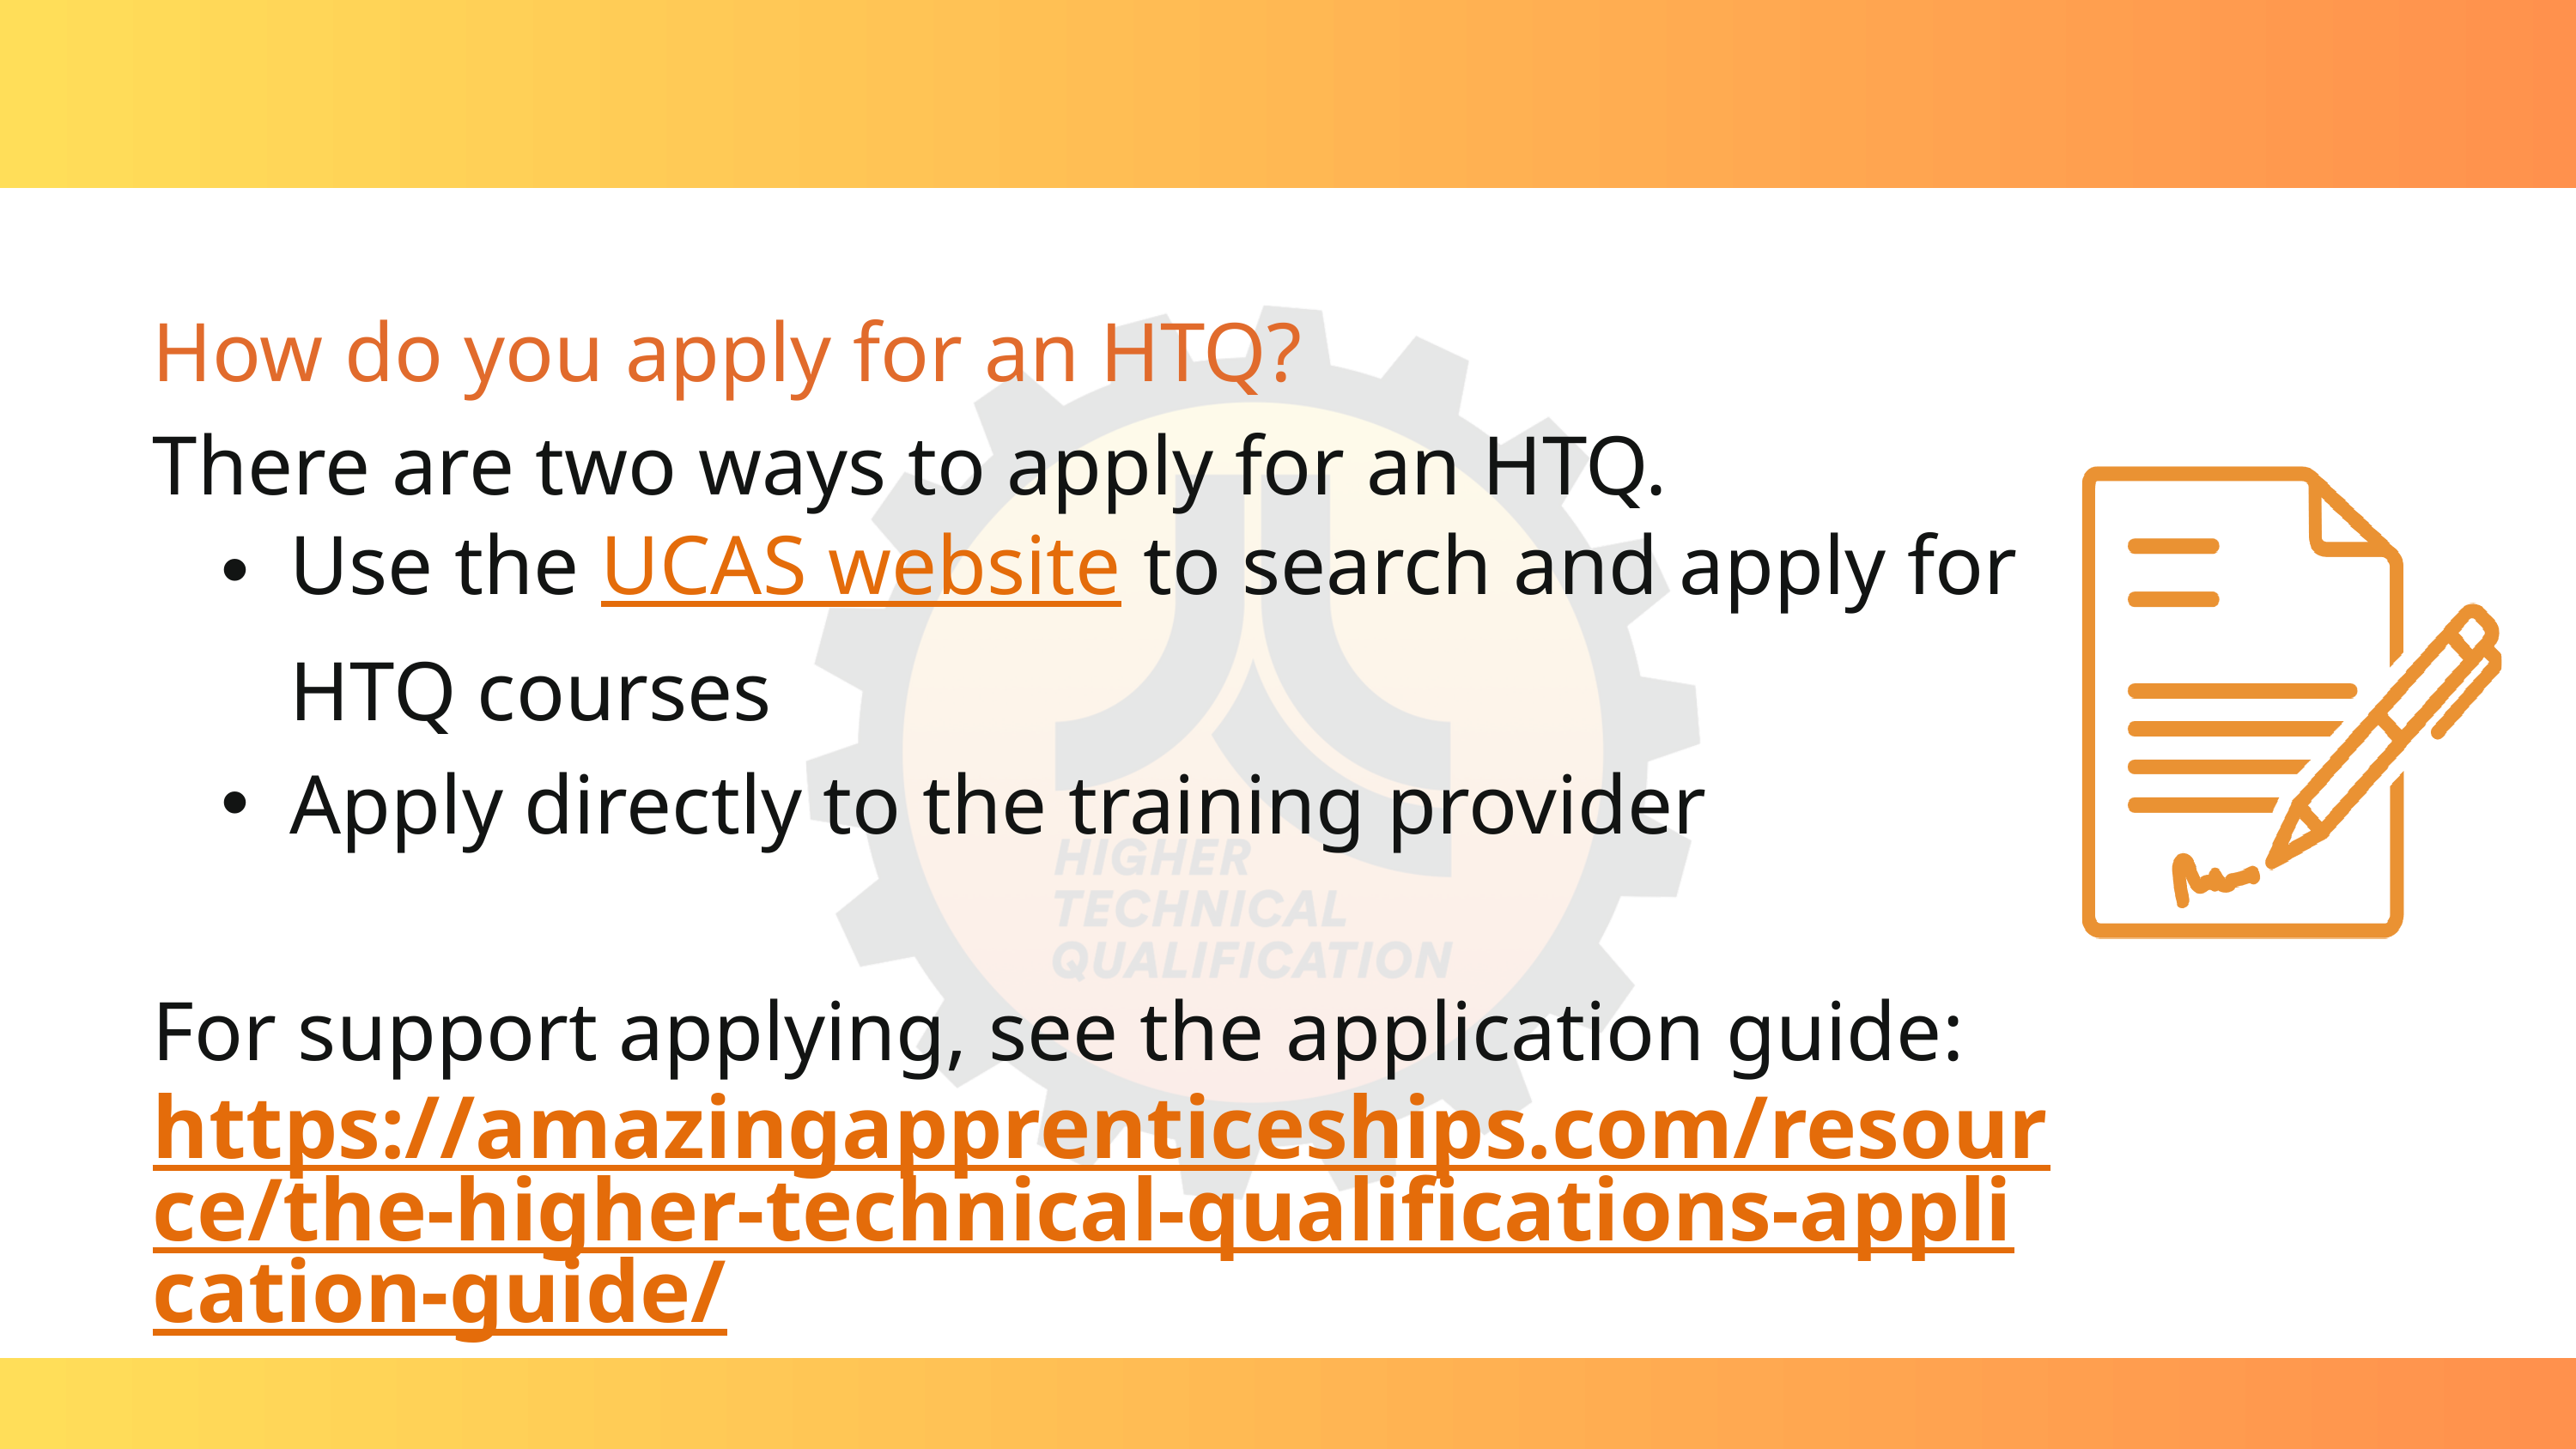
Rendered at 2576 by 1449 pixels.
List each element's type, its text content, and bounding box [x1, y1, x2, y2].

text_box [2081, 466, 2502, 939]
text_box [0, 1357, 2576, 1449]
text_box How do you apply for an HTQ? There are two ways to apply for an HTQ. Use the UCAS website to search and apply for HTQ courses Apply directly to the training provider For support applying, see the application guide: https://amazingapprenticeships.com/resource/the-higher-technical-qualifications-application-guide/ [152, 284, 2050, 1355]
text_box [0, 0, 2576, 188]
